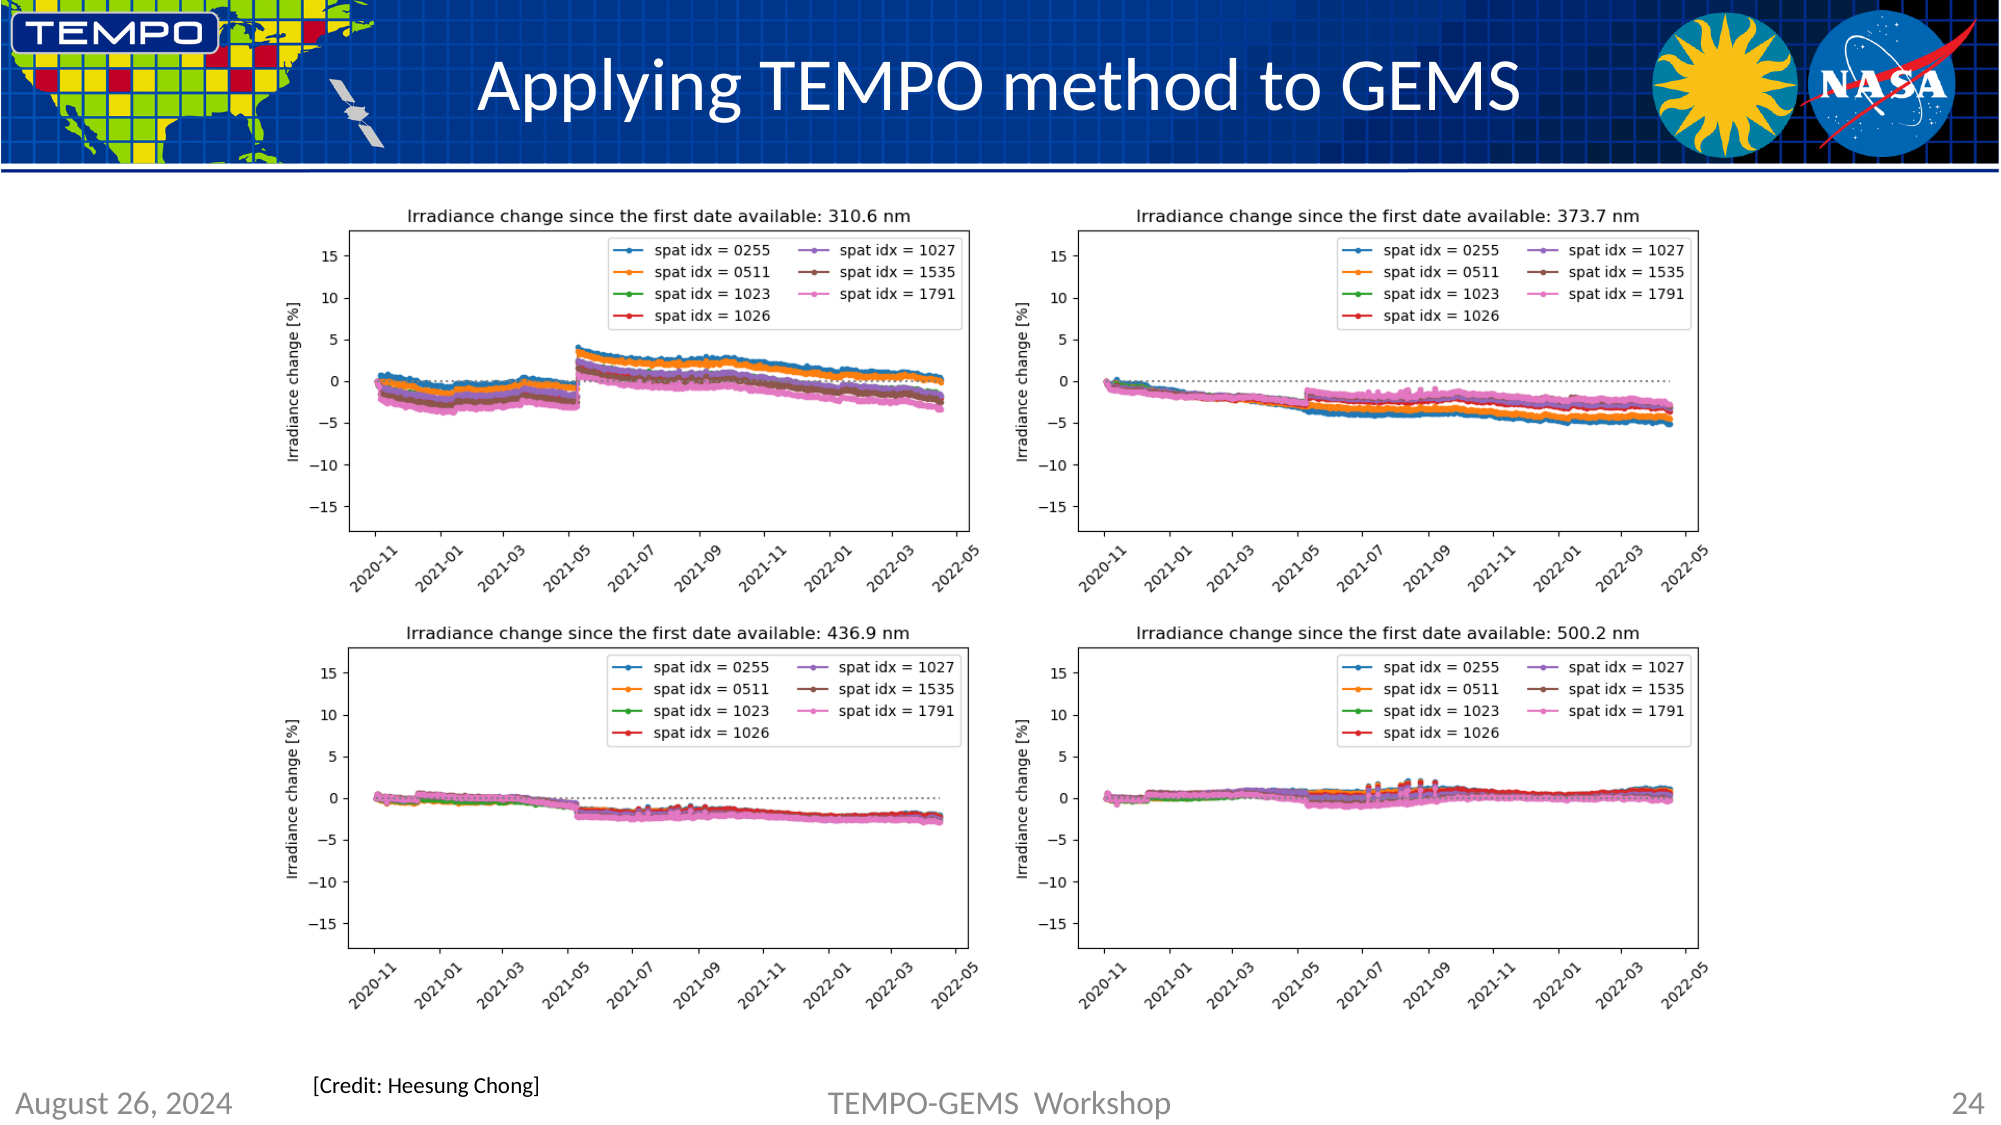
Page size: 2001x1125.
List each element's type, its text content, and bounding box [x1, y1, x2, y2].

slide_number 24 [1550, 1086, 2000, 1117]
footer TEMPO-GEMS Workshop [662, 1086, 1338, 1117]
text_box [Credit: Heesung Chong] [297, 1062, 556, 1106]
title Applying TEMPO method to GEMS [310, 0, 1690, 160]
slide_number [0, 1086, 450, 1117]
picture [271, 193, 1730, 1027]
picture [0, 0, 2000, 175]
